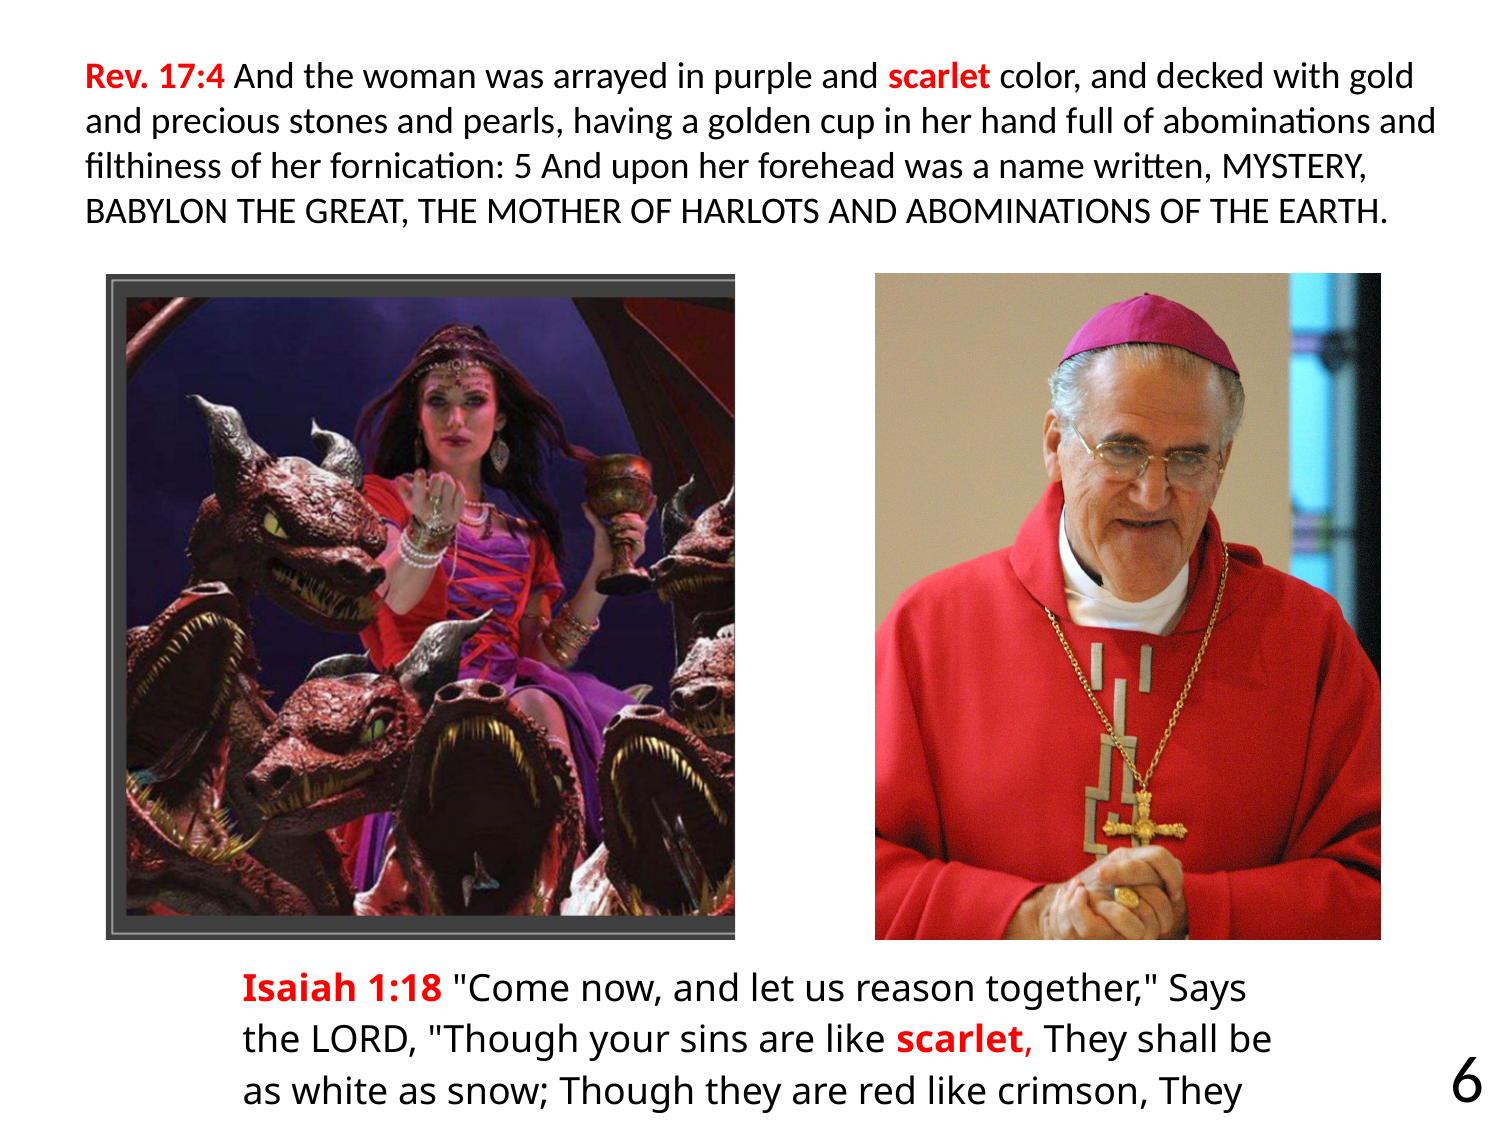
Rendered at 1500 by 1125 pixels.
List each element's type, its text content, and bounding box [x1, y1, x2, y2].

picture [105, 274, 736, 940]
text_box 6 [1435, 1028, 1500, 1124]
picture [875, 273, 1381, 940]
text_box Rev. 17:4 And the woman was arrayed in purple and scarlet color, and decked with gold and precious stones and pearls, having a golden cup in her hand full of abominations and filthiness of her fornication: 5 And upon her forehead was a name written, MYSTERY, BABYLON THE GREAT, THE MOTHER OF HARLOTS AND ABOMINATIONS OF THE EARTH. [70, 44, 1469, 239]
text_box Isaiah 1:18 "Come now, and let us reason together," Says the LORD, "Though your sins are like scarlet, They shall be as white as snow; Though they are red like crimson, They shall be as wool. [227, 949, 1314, 1125]
